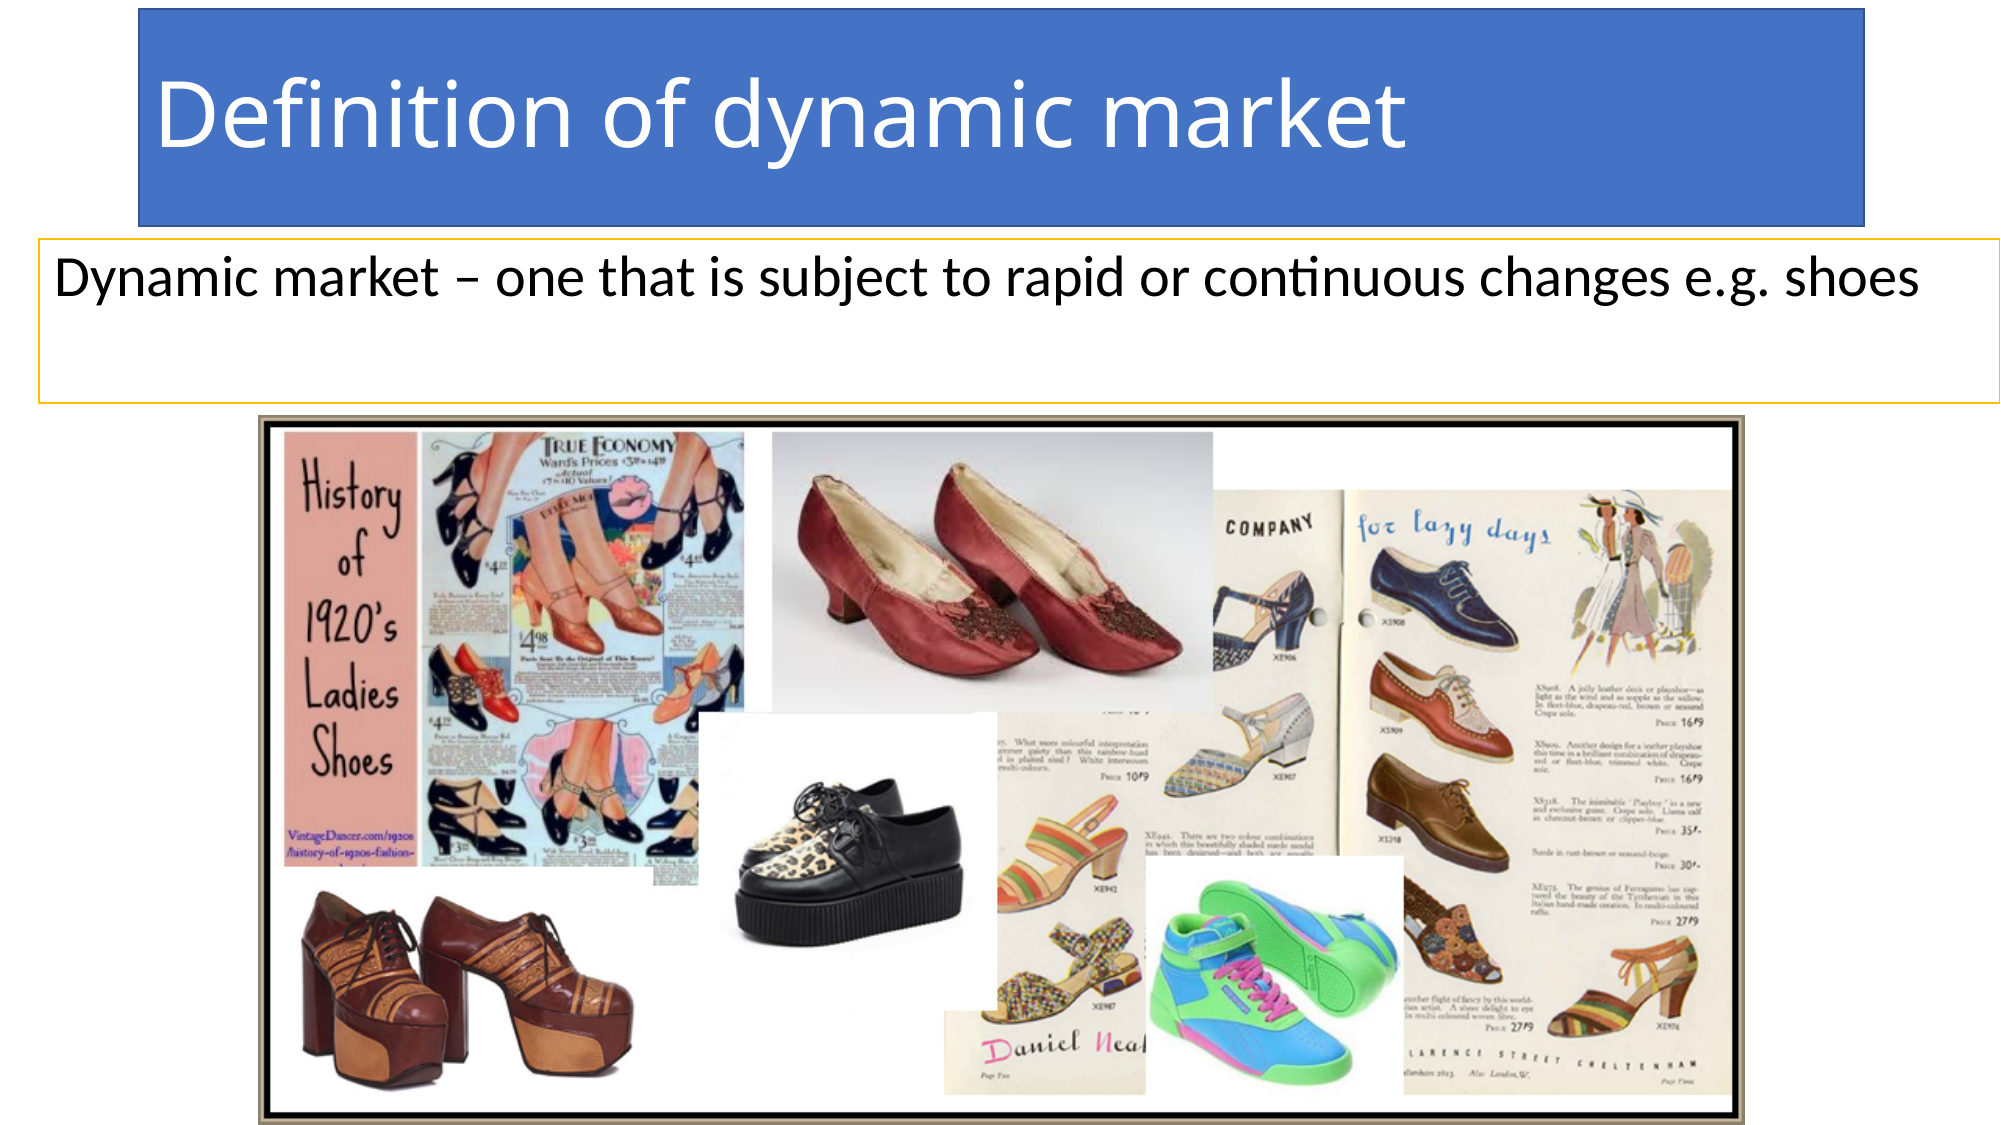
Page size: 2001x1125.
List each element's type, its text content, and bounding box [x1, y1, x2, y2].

title Definition of dynamic market [138, 8, 1865, 227]
picture [258, 415, 1745, 1125]
list Dynamic market – one that is subject to rapid or continuous changes e.g. shoes [38, 238, 2000, 404]
